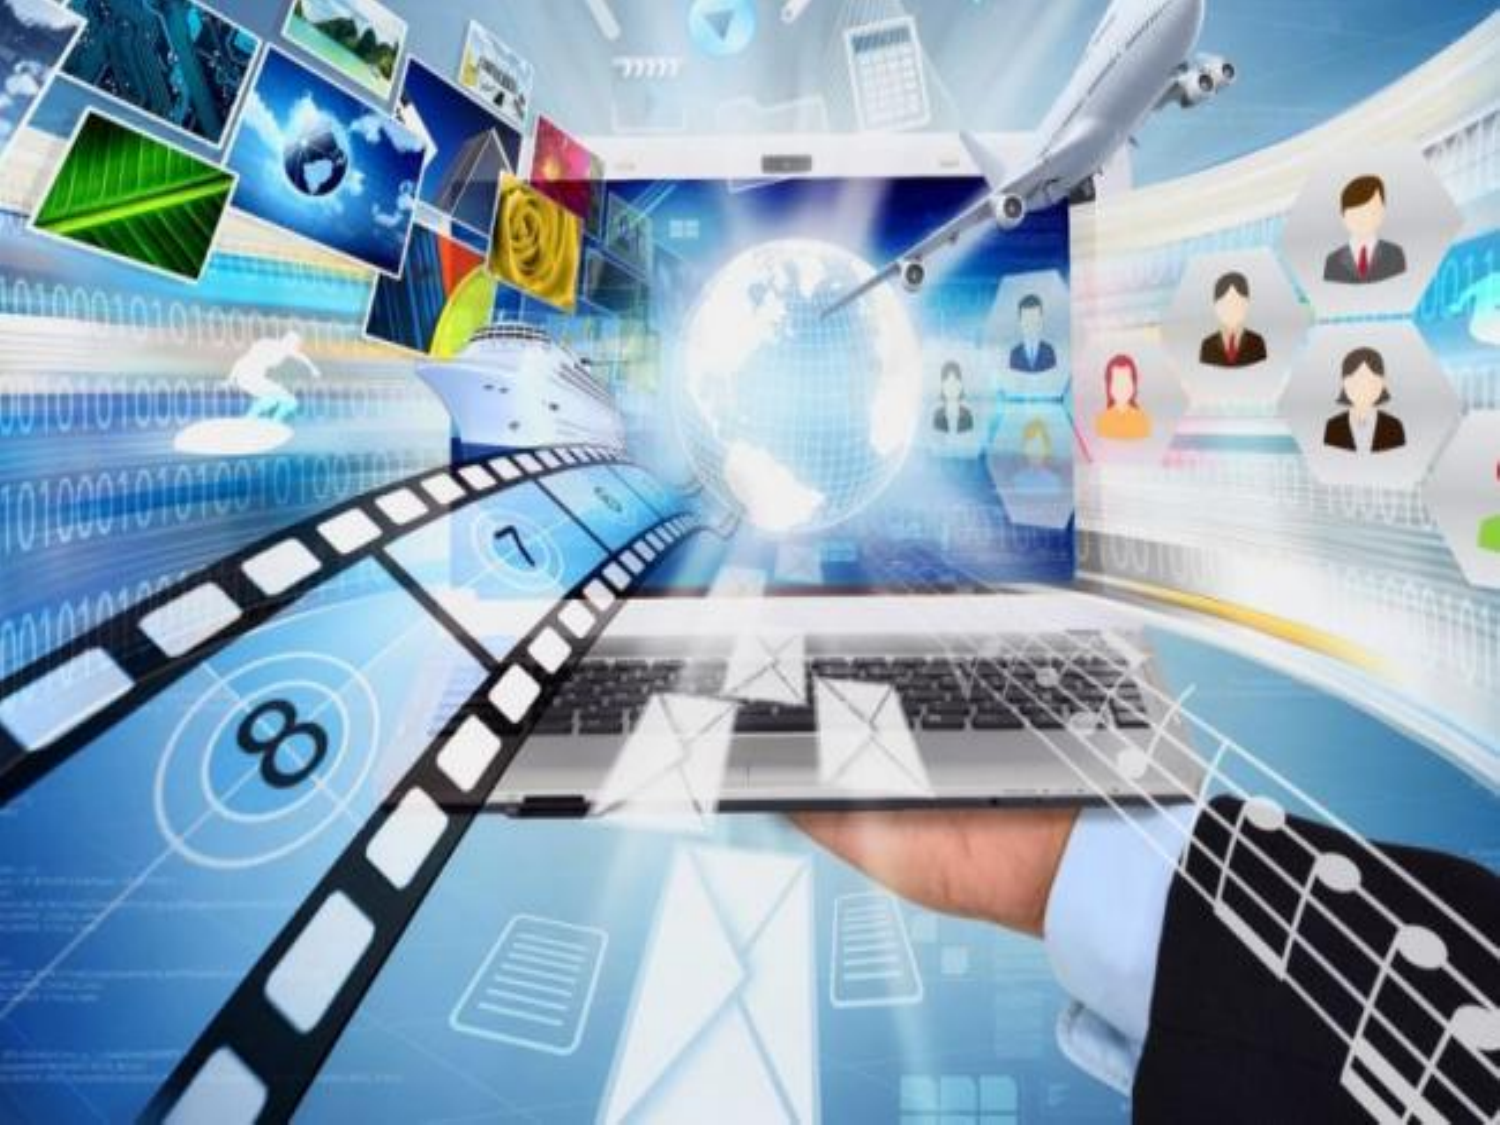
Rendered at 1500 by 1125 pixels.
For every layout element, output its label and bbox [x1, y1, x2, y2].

list [0, 0, 1500, 1125]
